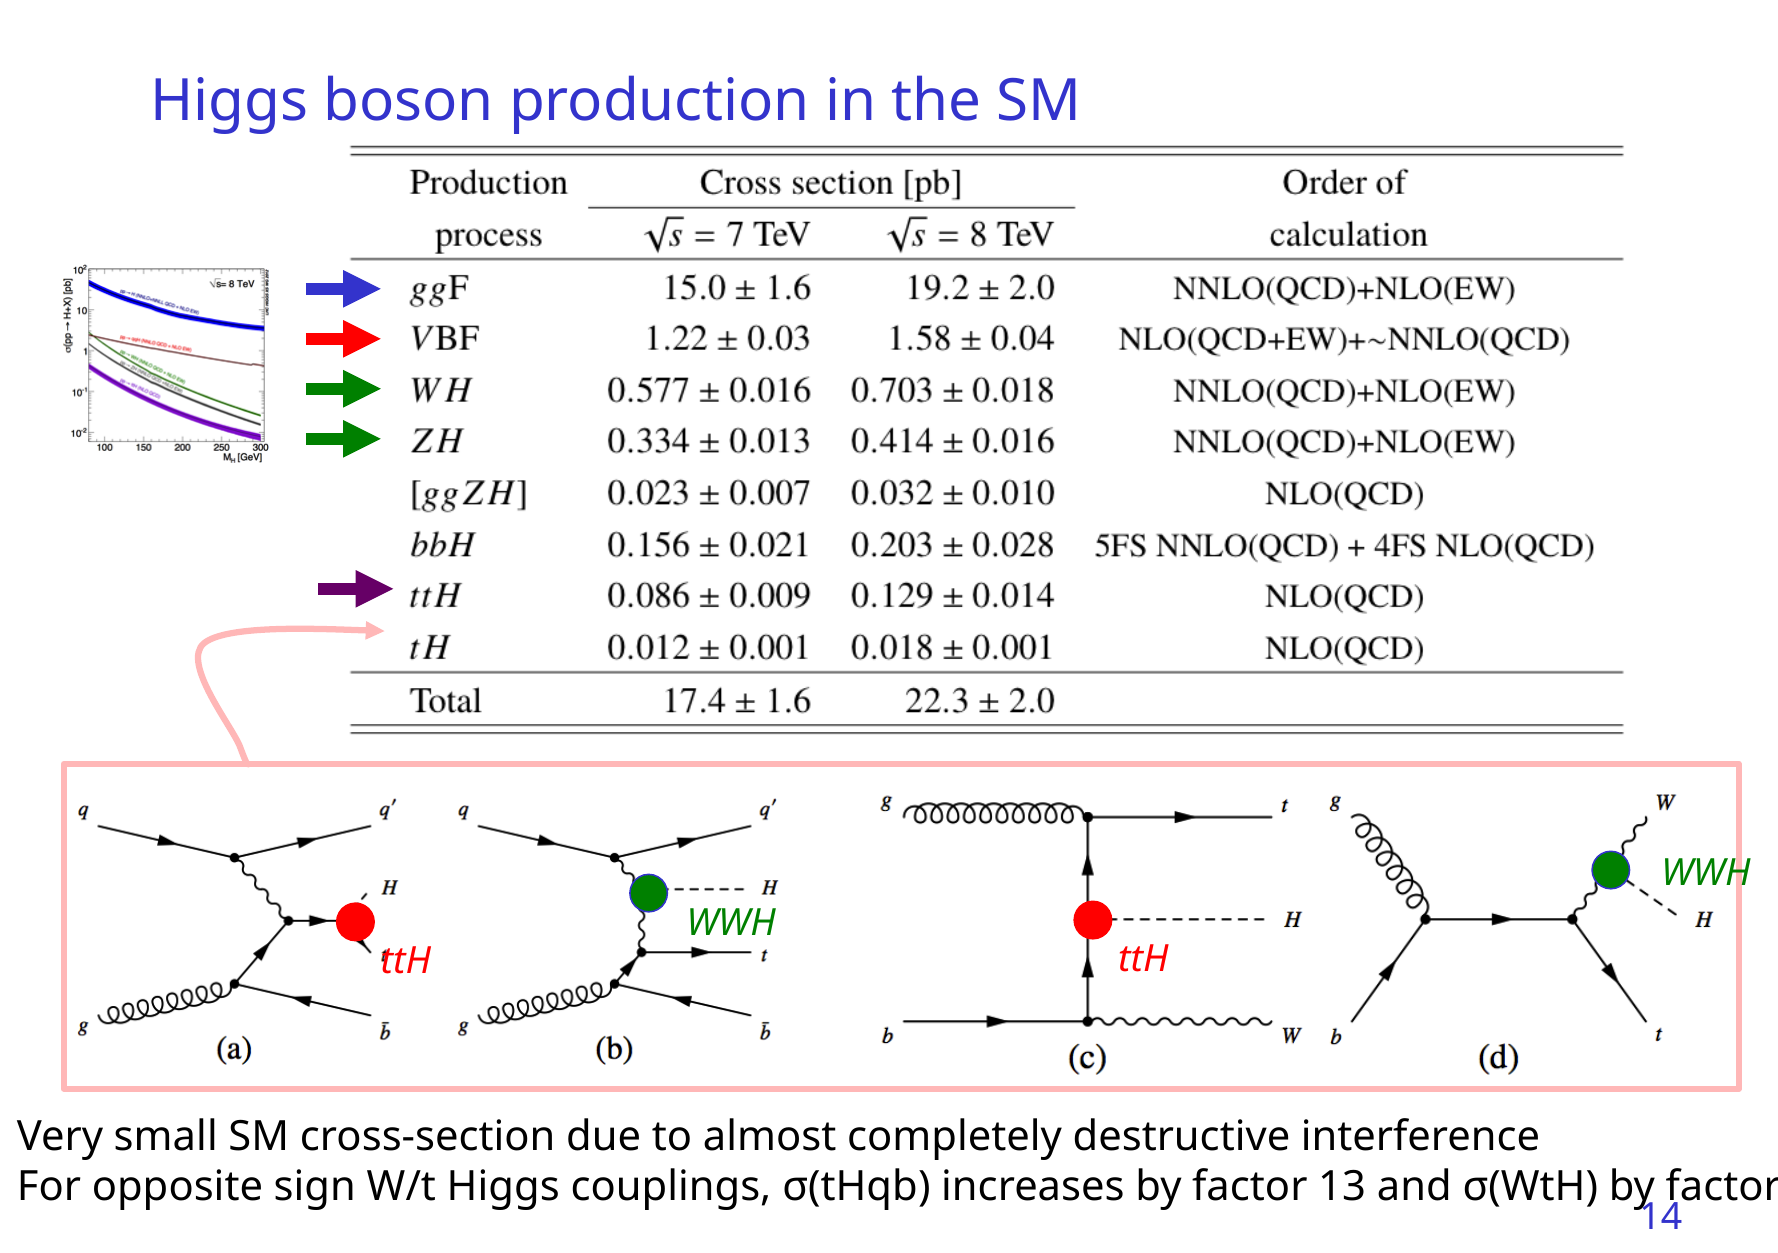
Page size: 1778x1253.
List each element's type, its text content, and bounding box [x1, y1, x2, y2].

picture [863, 775, 1727, 1088]
text_box [63, 763, 1739, 1089]
text_box [197, 628, 333, 765]
picture [63, 263, 271, 465]
picture [338, 138, 1660, 755]
title Higgs boson production in the SM [133, 55, 1645, 140]
text_box Very small SM cross-section due to almost completely destructive interference For opposite sign W/t Higgs couplings, σ(tHqb) increases by factor 13 and σ(WtH) by factor 6 [2, 1101, 1778, 1217]
text_box 14 [1622, 1182, 1778, 1252]
text_box WWH [1732, 840, 1766, 901]
picture [63, 788, 796, 1077]
